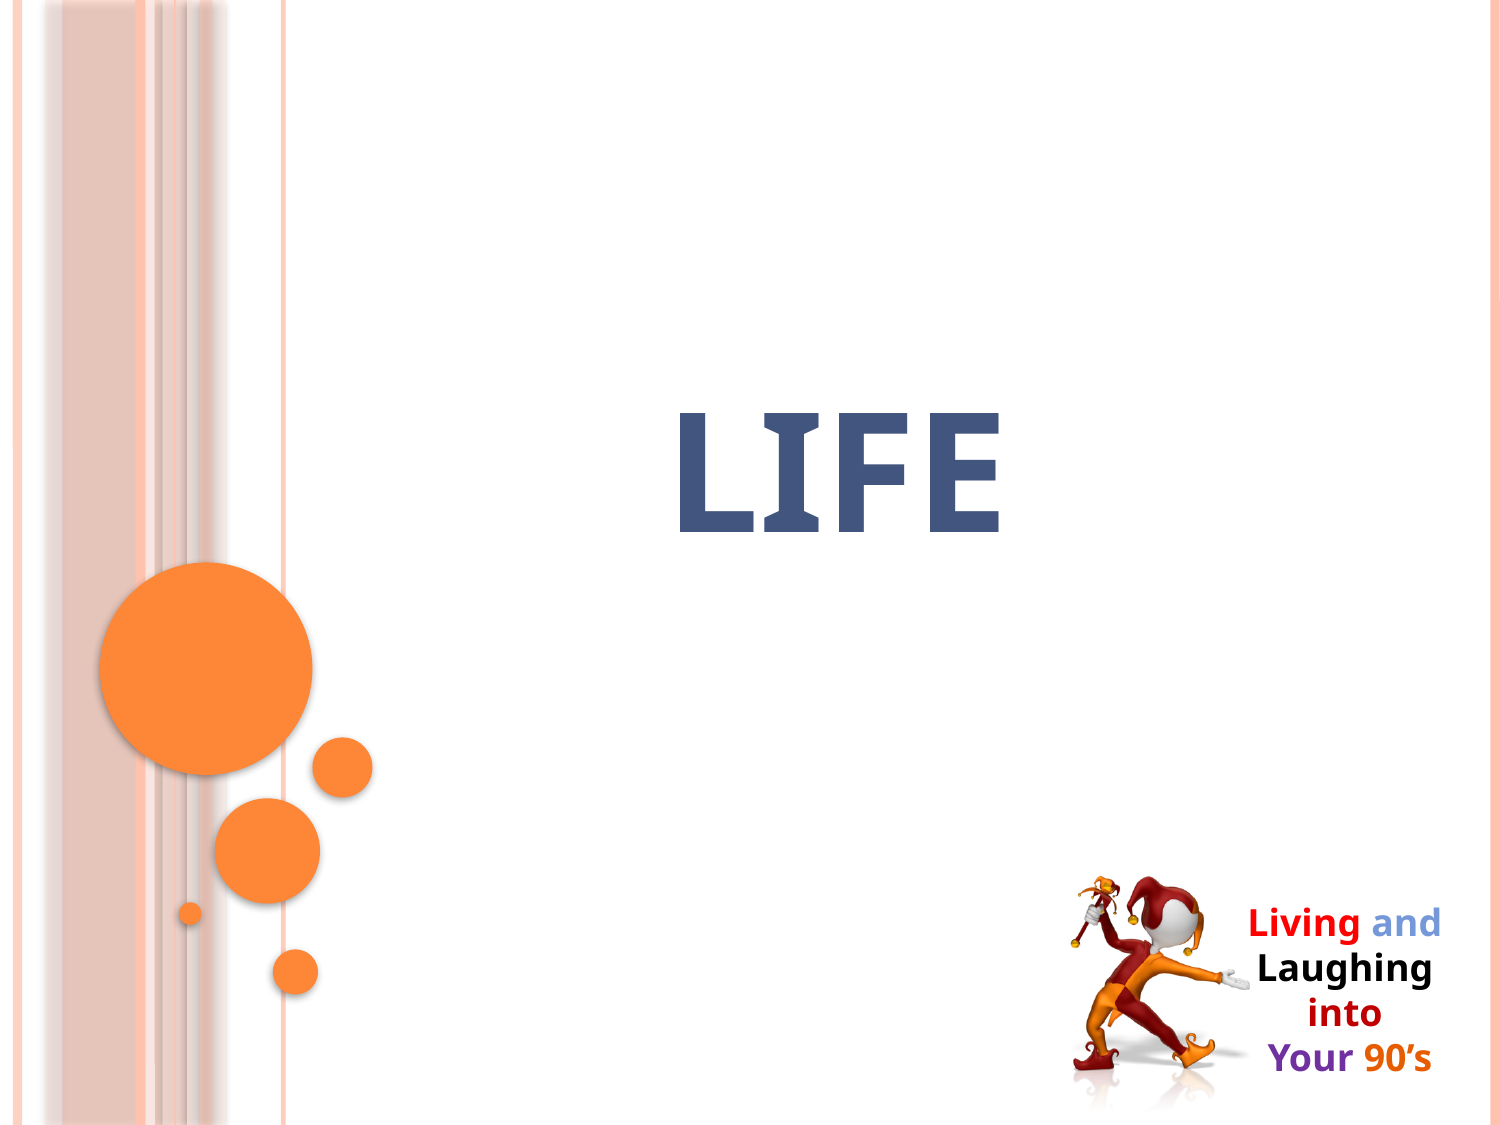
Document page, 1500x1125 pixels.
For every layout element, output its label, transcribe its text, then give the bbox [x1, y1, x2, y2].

picture [1062, 871, 1259, 1112]
text_box Living and Laughing into Your 90’s [1264, 892, 1500, 1087]
text_box LIFE [300, 412, 1375, 574]
